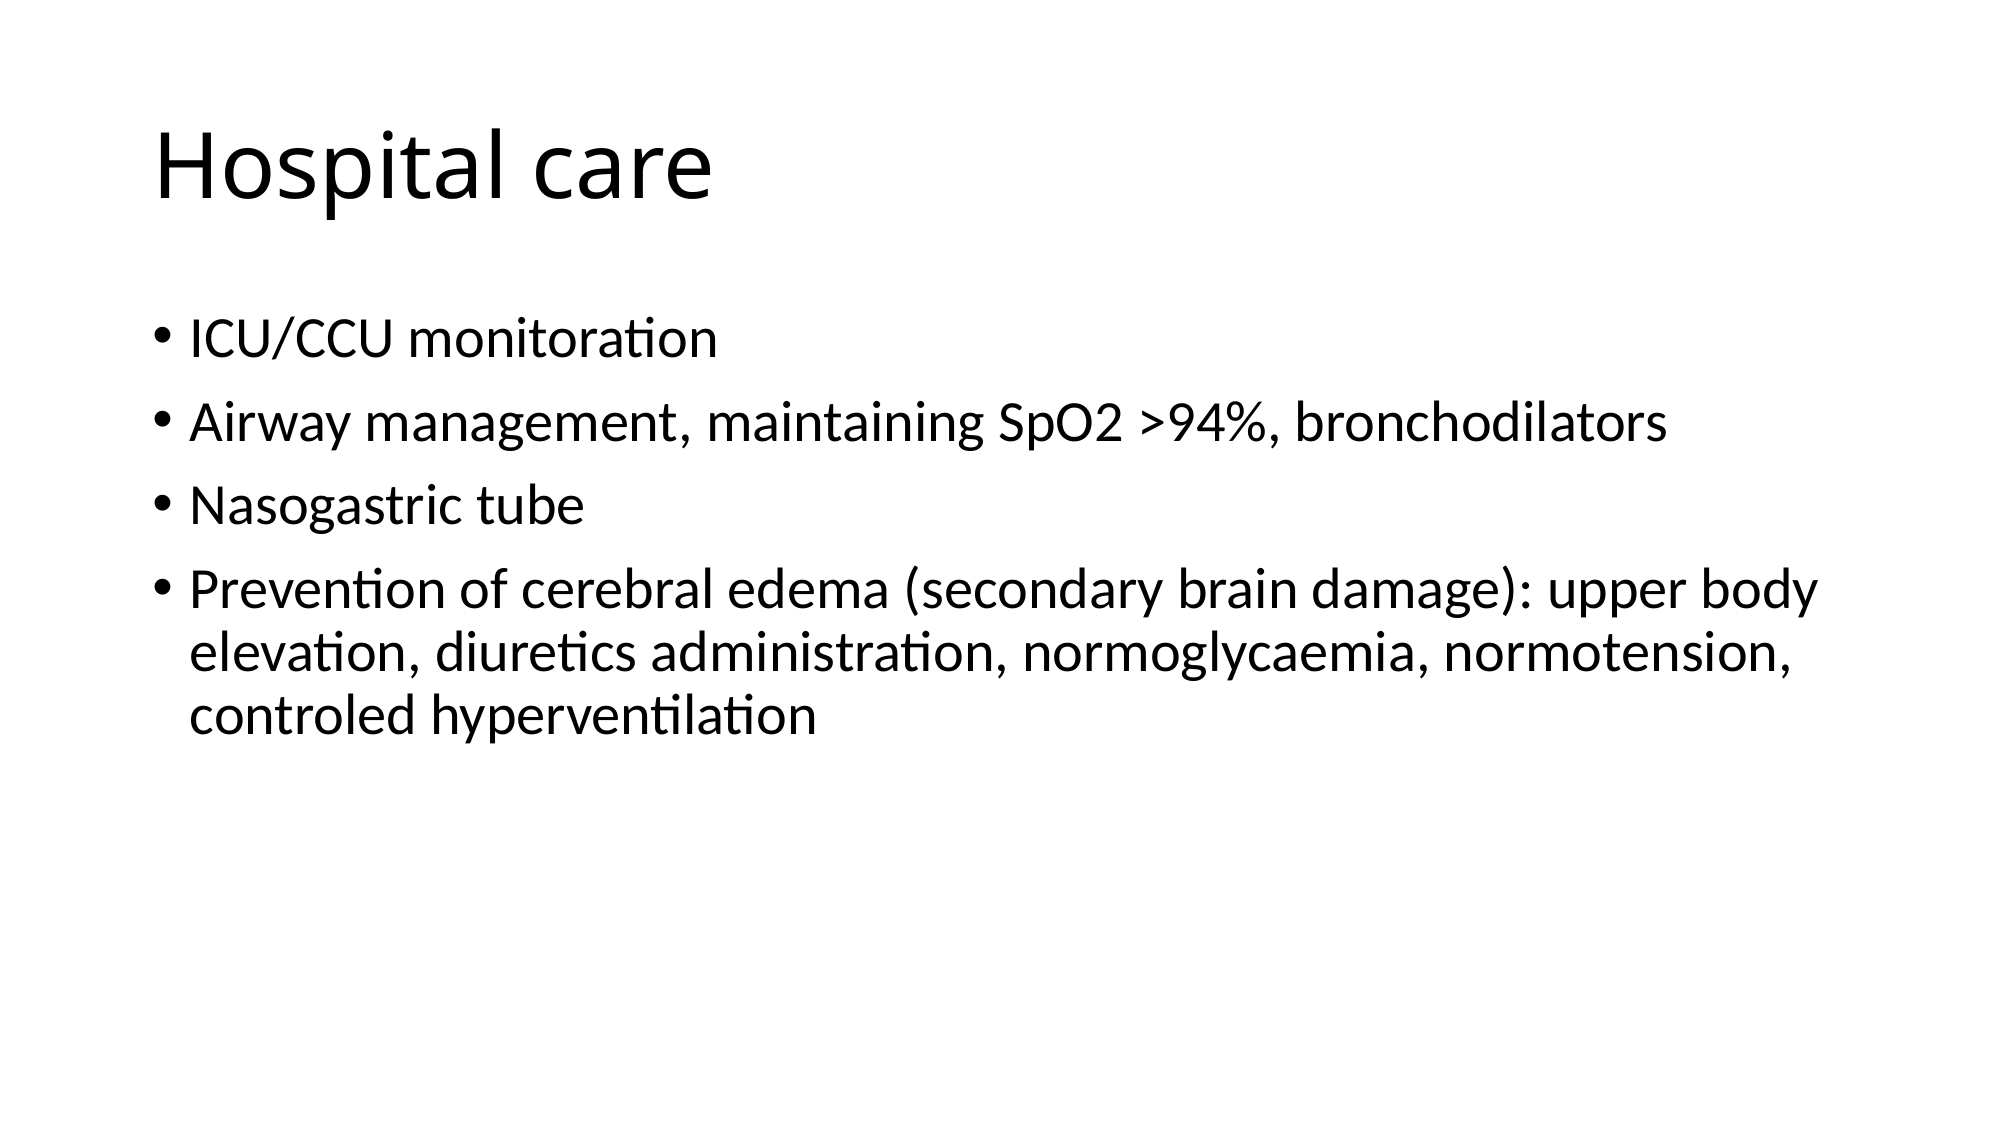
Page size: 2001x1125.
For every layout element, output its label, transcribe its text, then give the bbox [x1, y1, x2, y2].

list ICU/CCU monitoration Airway management, maintaining SpO2 >94%, bronchodilators Nasogastric tube Prevention of cerebral edema (secondary brain damage): upper body elevation, diuretics administration, normoglycaemia, normotension, controled hyperventilation [137, 299, 1863, 1014]
title Hospital care [137, 59, 1863, 278]
